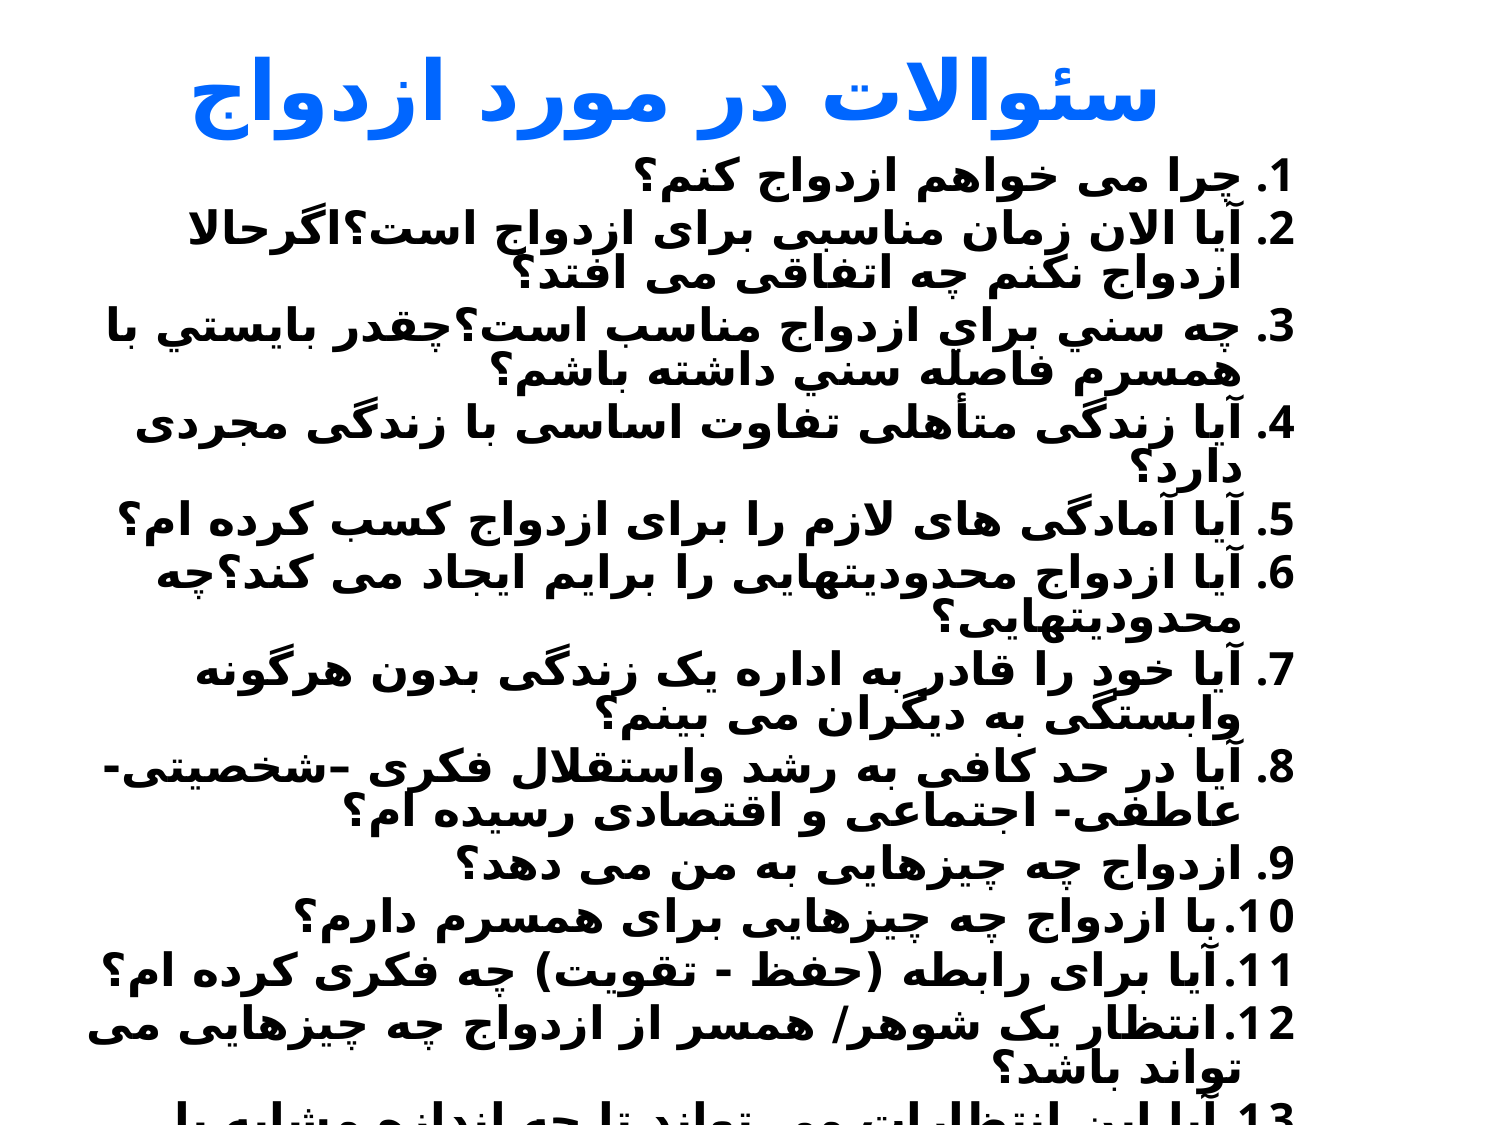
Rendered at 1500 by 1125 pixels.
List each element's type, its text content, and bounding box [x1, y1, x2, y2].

title سئوالات در مورد ازدواج [112, 24, 1240, 148]
list چرا می خواهم ازدواج کنم؟ آیا الان زمان مناسبی برای ازدواج است؟اگرحالا ازدواج نکنم چه اتفاقی می افتد؟ چه سني براي ازدواج مناسب است؟چقدر بايستي با همسرم فاصله سني داشته باشم؟ آیا زندگی متأهلی تفاوت اساسی با زندگی مجردی دارد؟ آیا آمادگی های لازم را برای ازدواج کسب کرده ام؟ آیا ازدواج محدودیتهایی را برایم ایجاد می کند؟چه محدودیتهایی؟ آیا خود را قادر به اداره یک زندگی بدون هرگونه وابستگی به دیگران می بینم؟ آیا در حد کافی به رشد واستقلال فکری –شخصیتی- عاطفی- اجتماعی و اقتصادی رسیده ام؟ ازدواج چه چیزهایی به من می دهد؟ با ازدواج چه چیزهایی برای همسرم دارم؟ آیا برای رابطه (حفظ - تقویت) چه فکری کرده ام؟ انتظار یک شوهر/ همسر از ازدواج چه چیزهایی می تواند باشد؟ آیا این انتظارات می تواند تا چه اندازه مشابه یا متفاوت باشد؟ خوشبختی چیست؟ و خوشبختی چقدردر گروازدواج است؟ ـ آیا ازدواج موجب موجب رشد و تکامل می گردد یا آرامش و امنیت؟ ملاکهای اساسی من برای ازدواج چیست؟ [53, 148, 1316, 1102]
